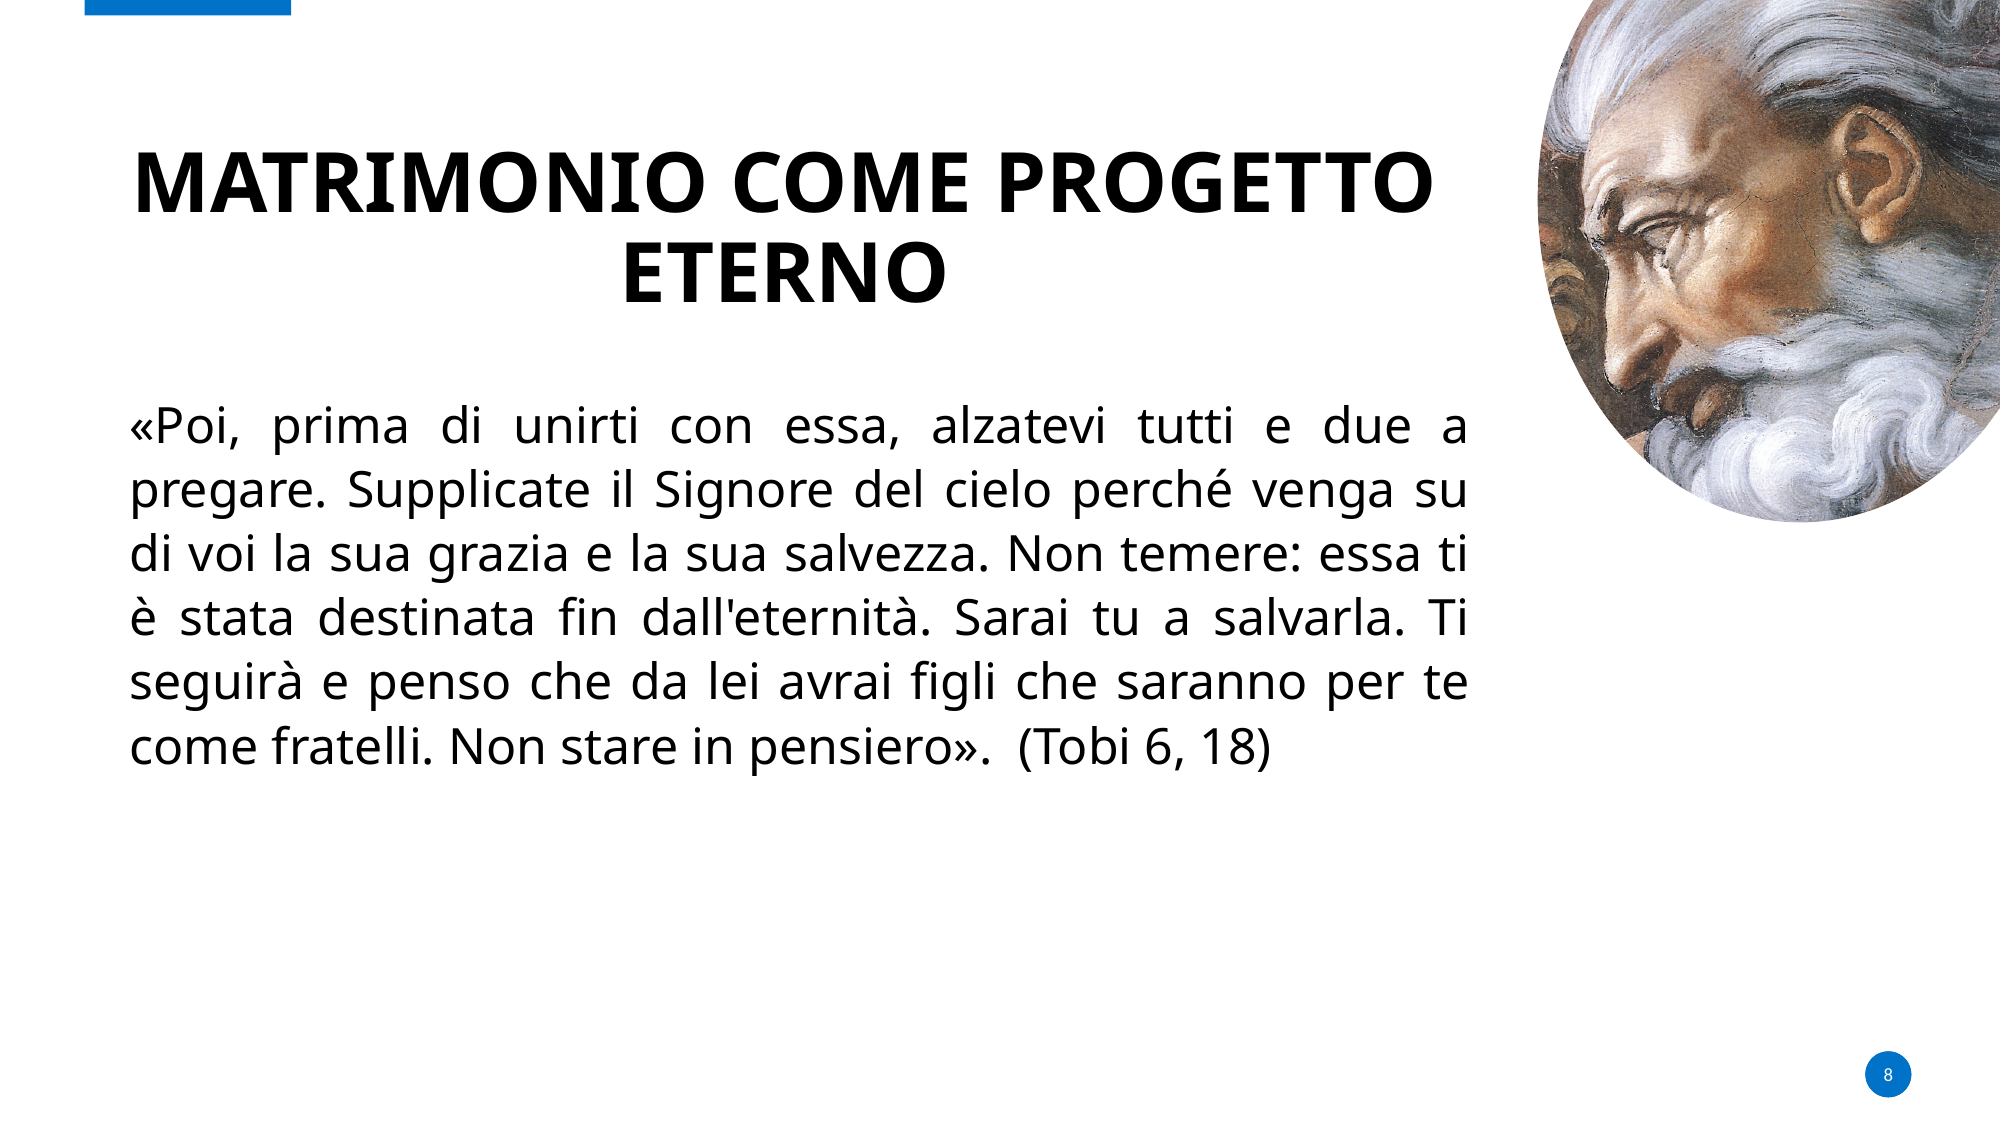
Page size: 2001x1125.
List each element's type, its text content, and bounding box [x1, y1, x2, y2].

picture [1537, 0, 2000, 523]
list «Poi, prima di unirti con essa, alzatevi tutti e due a pregare. Supplicate il Signore del cielo perché venga su di voi la sua grazia e la sua salvezza. Non temere: essa ti è stata destinata fin dall'eternità. Sarai tu a salvarla. Ti seguirà e penso che da lei avrai figli che saranno per te come fratelli. Non stare in pensiero». (Tobi 6, 18) [114, 381, 1486, 948]
title Matrimonio come progetto eterno [114, 133, 1455, 183]
slide_number 8 [1864, 1059, 1913, 1090]
